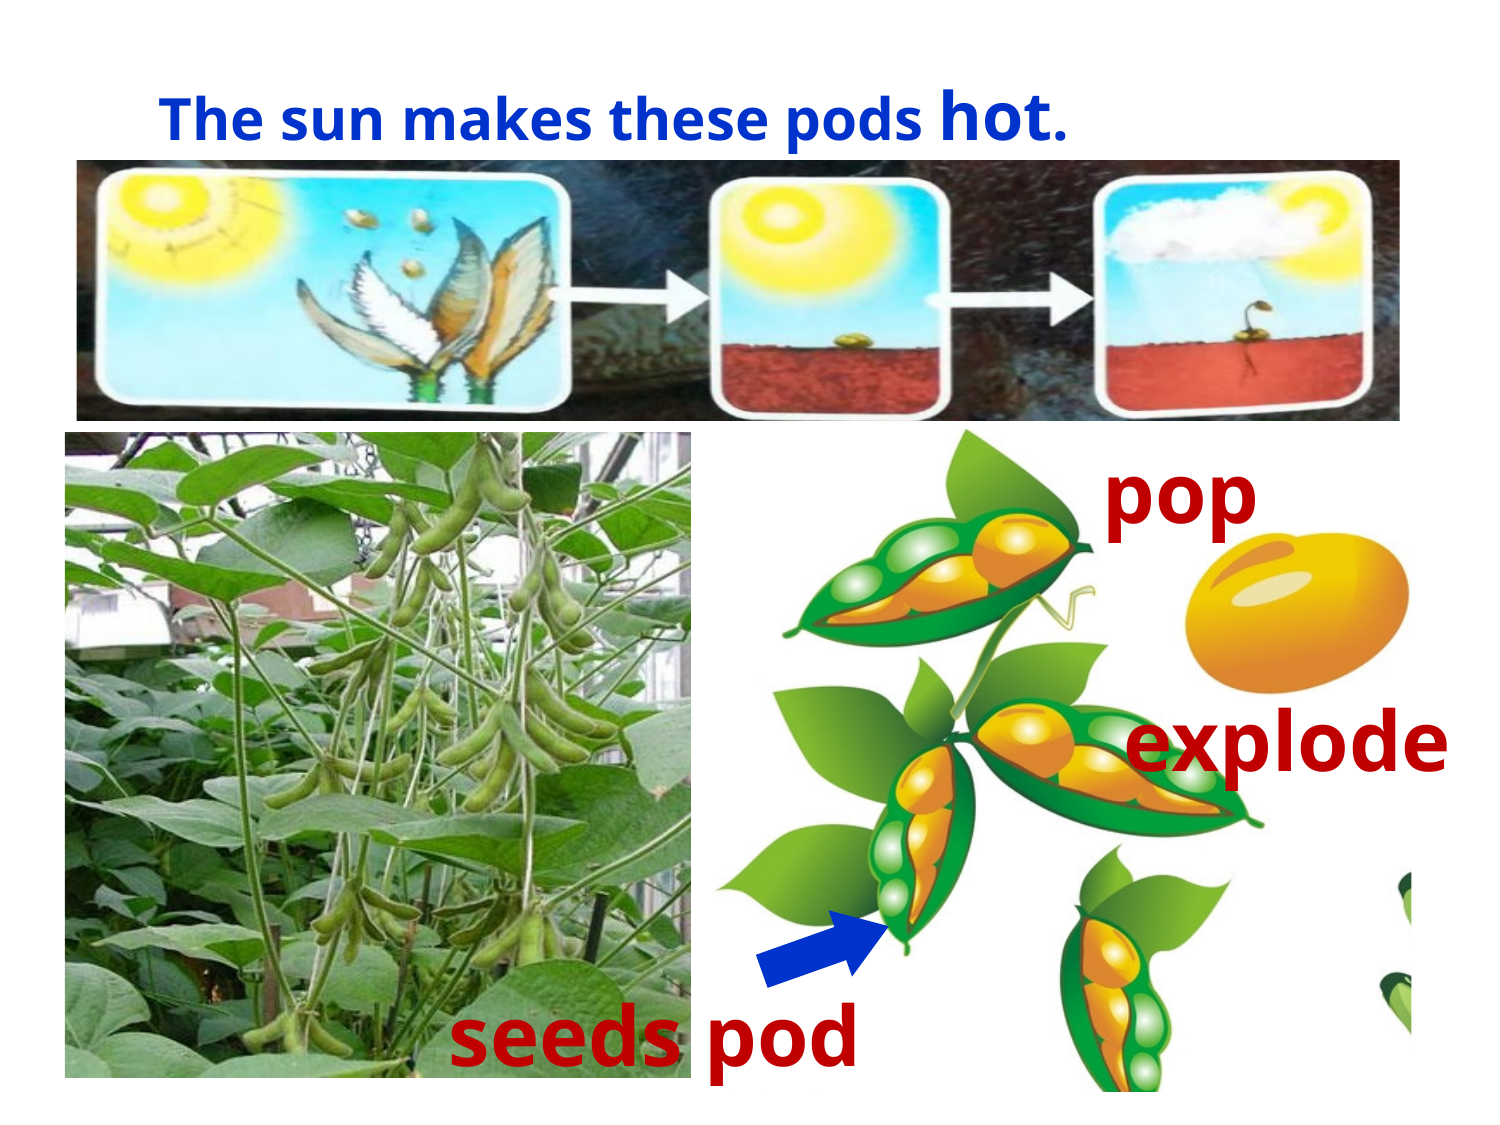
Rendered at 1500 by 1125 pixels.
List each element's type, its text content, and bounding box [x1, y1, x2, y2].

text_box explode [1417, 680, 1483, 796]
text_box The sun makes these pods hot. [53, 66, 1176, 162]
picture [64, 432, 692, 1079]
picture [76, 160, 1412, 1092]
text_box seeds pod [348, 975, 709, 1091]
